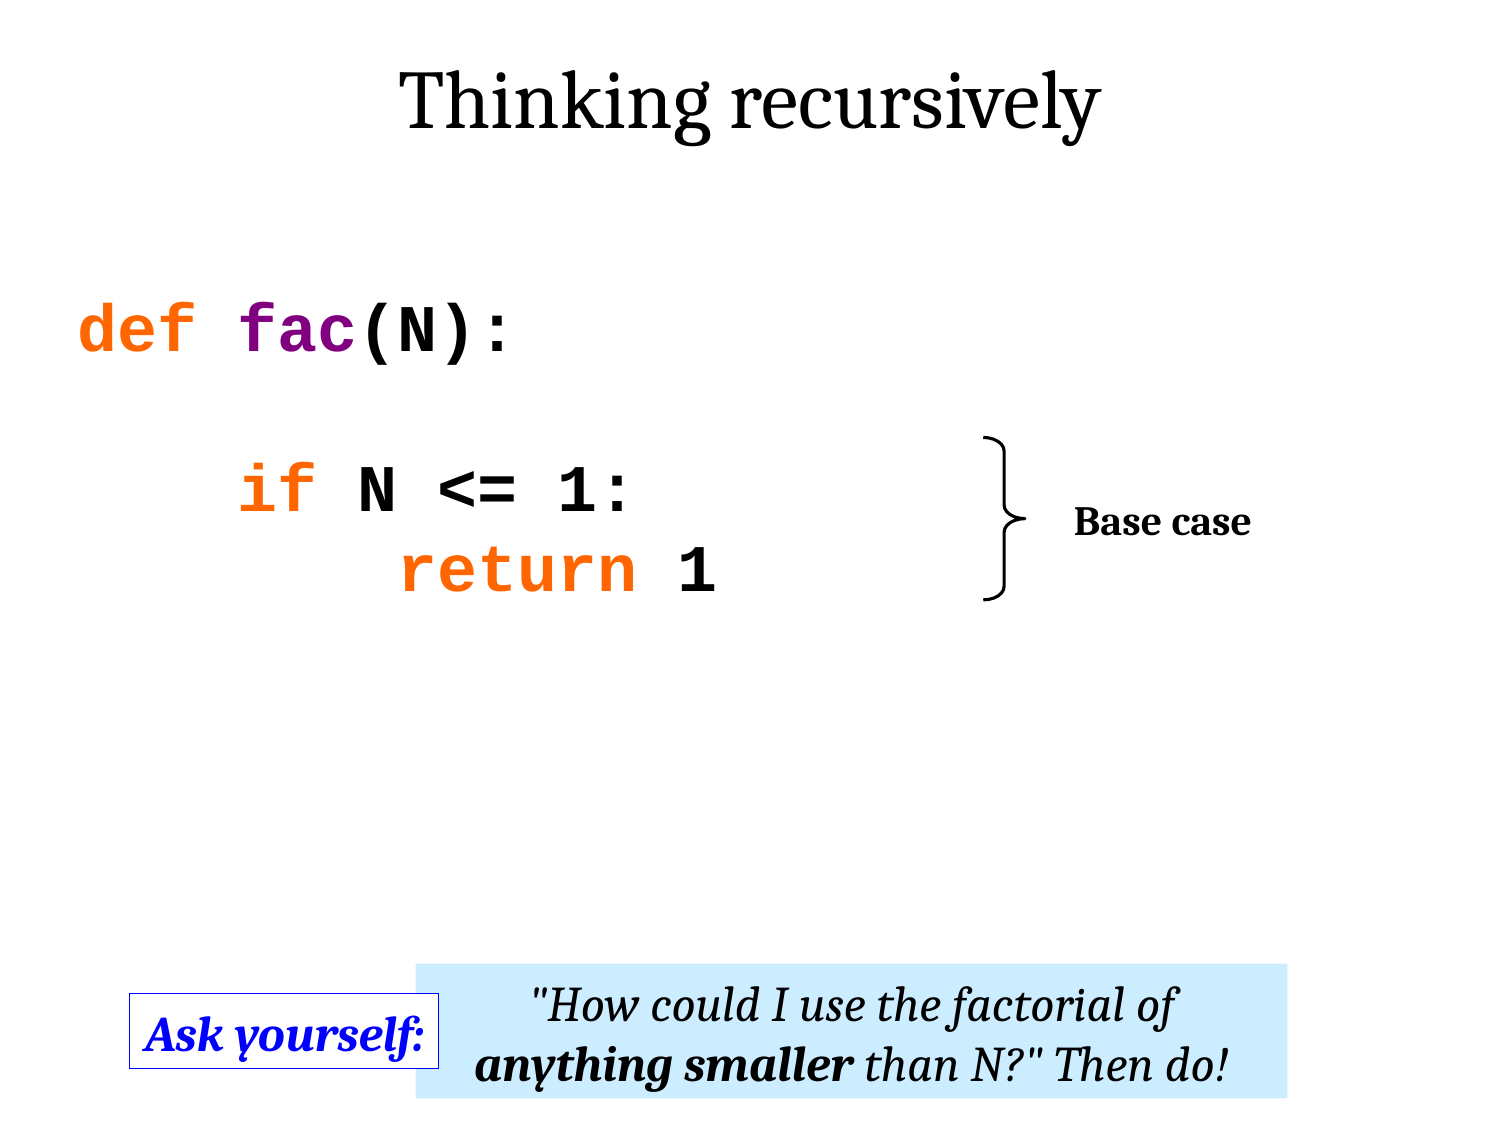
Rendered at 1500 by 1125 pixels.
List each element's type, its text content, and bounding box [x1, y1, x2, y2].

text_box [983, 437, 1005, 600]
text_box Base case [988, 486, 1338, 551]
text_box Ask yourself: [129, 993, 439, 1069]
text_box Thinking recursively [125, 37, 1375, 153]
text_box def fac(N): if N <= 1: return 1 [62, 277, 1263, 613]
text_box "How could I use the factorial of anything smaller than N?" Then do! [415, 963, 1288, 1099]
